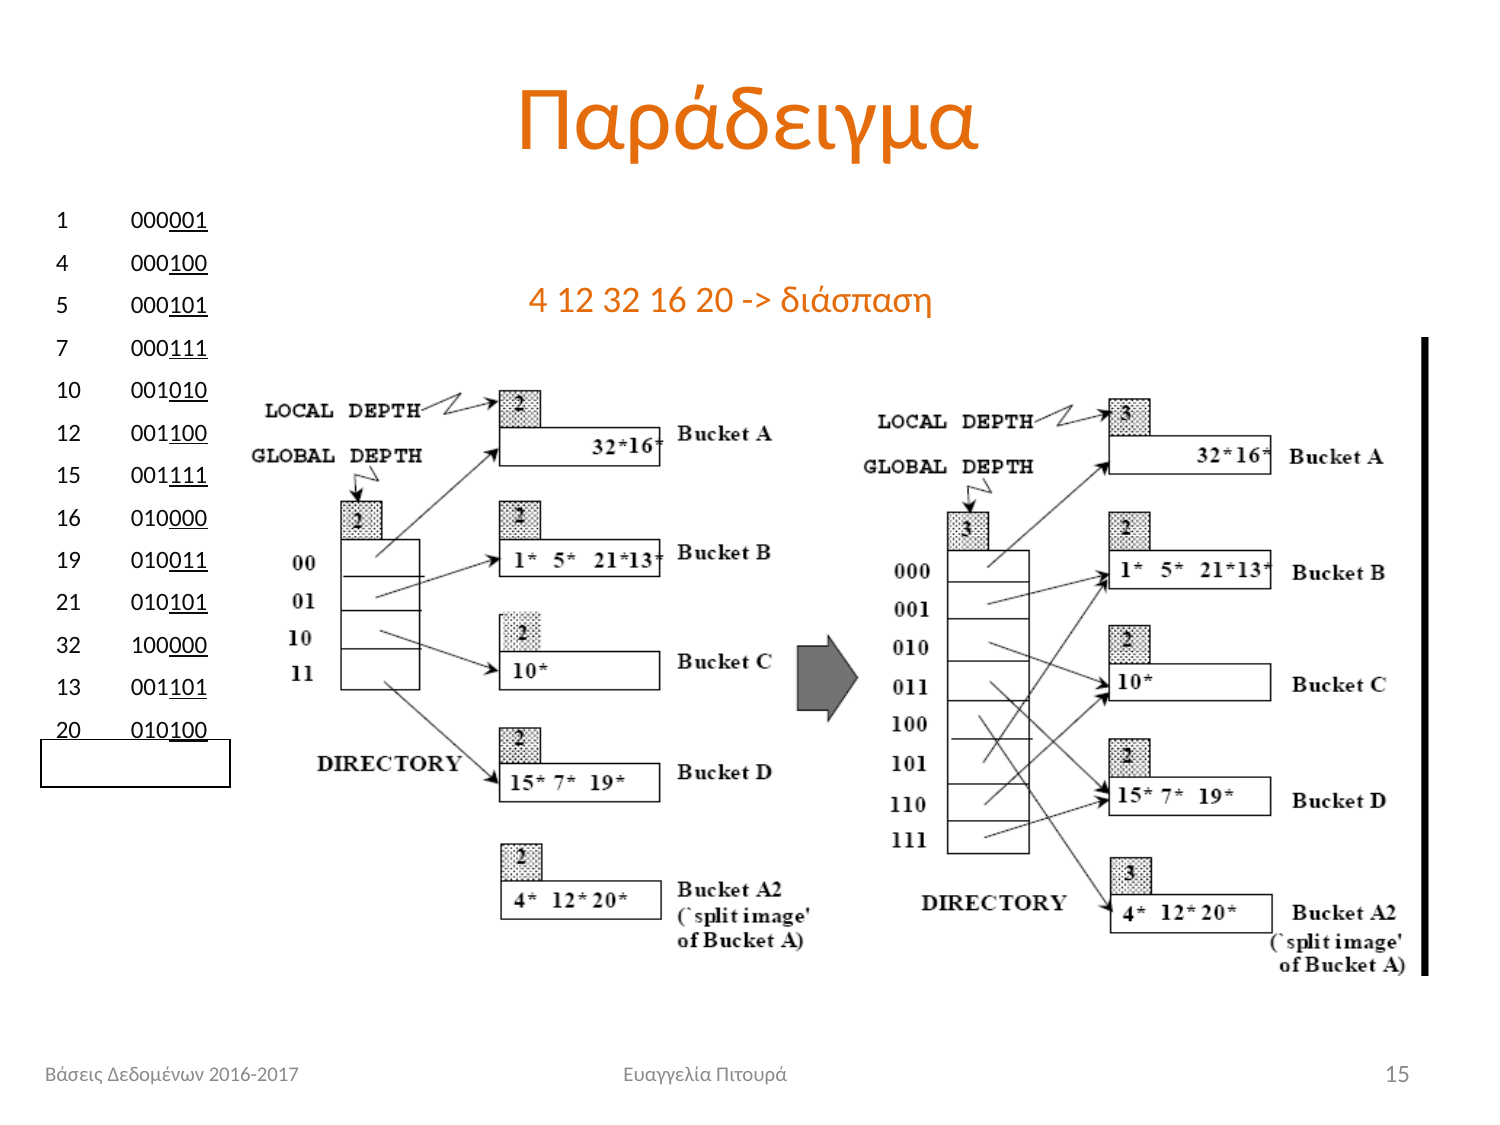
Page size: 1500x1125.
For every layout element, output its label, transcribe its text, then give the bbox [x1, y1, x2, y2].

slide_number 15 [1074, 1042, 1425, 1103]
text_box 4 12 32 16 20 -> διάσπαση [513, 267, 1010, 327]
title Παράδειγμα [73, 18, 1424, 207]
footer Ευαγγελία Πιτουρά [467, 1042, 943, 1103]
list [229, 337, 1452, 976]
text_box [41, 739, 224, 787]
slide_number Βάσεις Δεδομένων 2016-2017 [30, 1042, 381, 1103]
text_box 1 000001 4 000100 5 000101 7 000111 10 001010 12 001100 15 001111 16 010000 19 010011 21 010101 32 100000 001101 20 010100 [41, 196, 302, 739]
